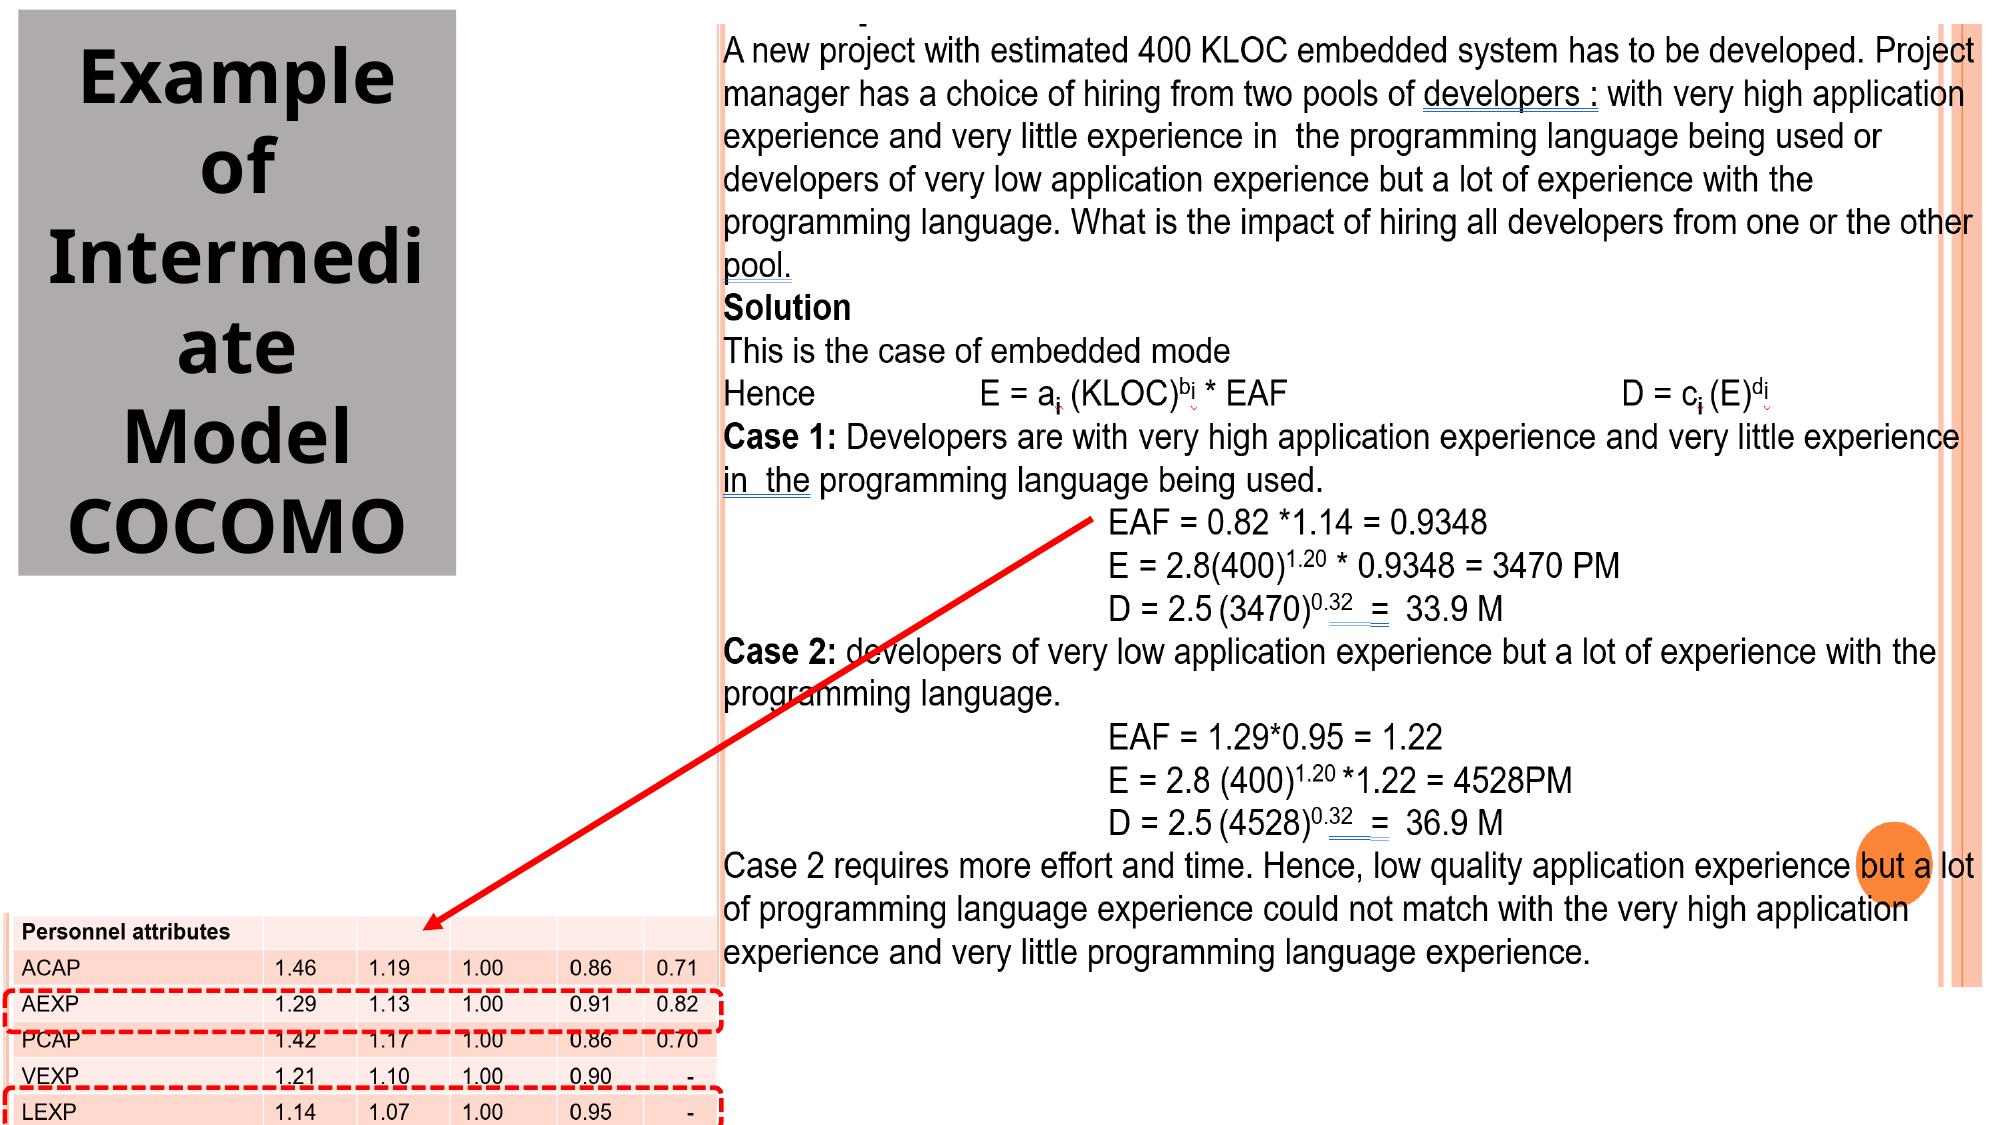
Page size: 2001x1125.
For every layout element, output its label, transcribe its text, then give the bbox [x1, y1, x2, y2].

text_box [717, 990, 723, 1033]
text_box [422, 518, 1093, 931]
title Example of Intermediate Model COCOMO [18, 9, 457, 576]
picture [0, 24, 1982, 1125]
text_box [717, 1087, 723, 1125]
